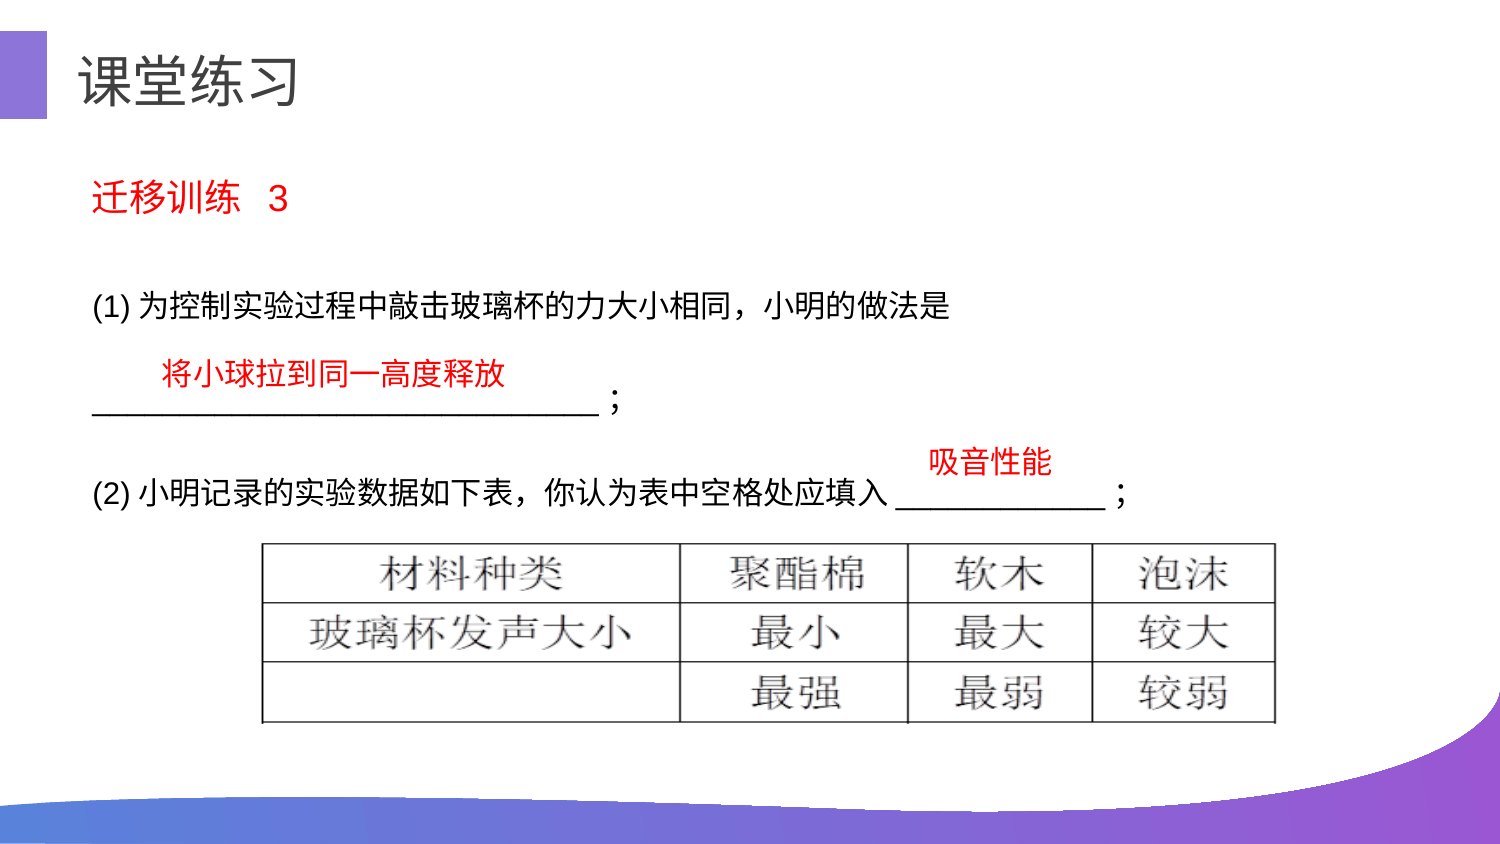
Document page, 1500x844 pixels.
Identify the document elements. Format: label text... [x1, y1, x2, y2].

text_box 吸音性能 [916, 437, 1168, 486]
text_box (1)为控制实验过程中敲击玻璃杯的力大小相同，小明的做法是_____________________________； (2)小明记录的实验数据如下表，你认为表中空格处应填入____________； [81, 224, 1421, 517]
picture [134, 542, 1365, 783]
text_box 将小球拉到同一高度释放 [150, 348, 784, 398]
text_box 迁移训练 3 [81, 162, 325, 230]
text_box 课堂练习 [65, 40, 327, 120]
